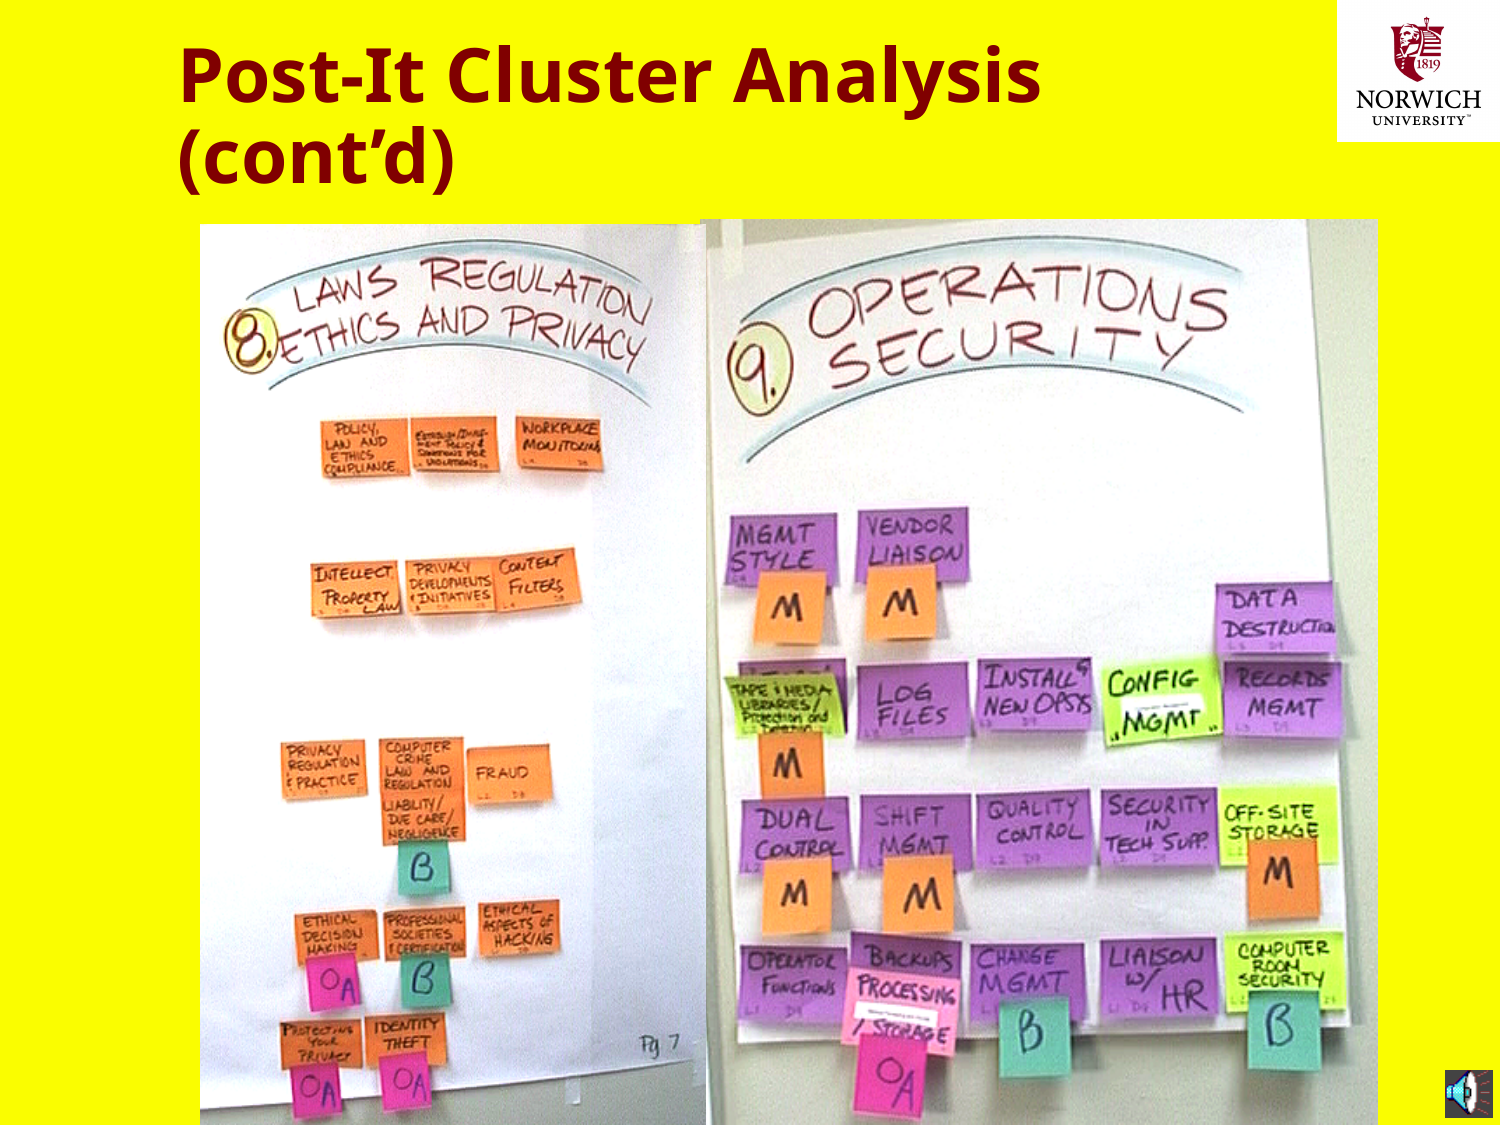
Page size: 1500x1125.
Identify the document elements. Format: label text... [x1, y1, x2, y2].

title Post-It Cluster Analysis (cont’d) [162, 24, 1338, 213]
picture [1337, 0, 1500, 142]
picture [1443, 1068, 1494, 1119]
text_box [199, 219, 1378, 1125]
